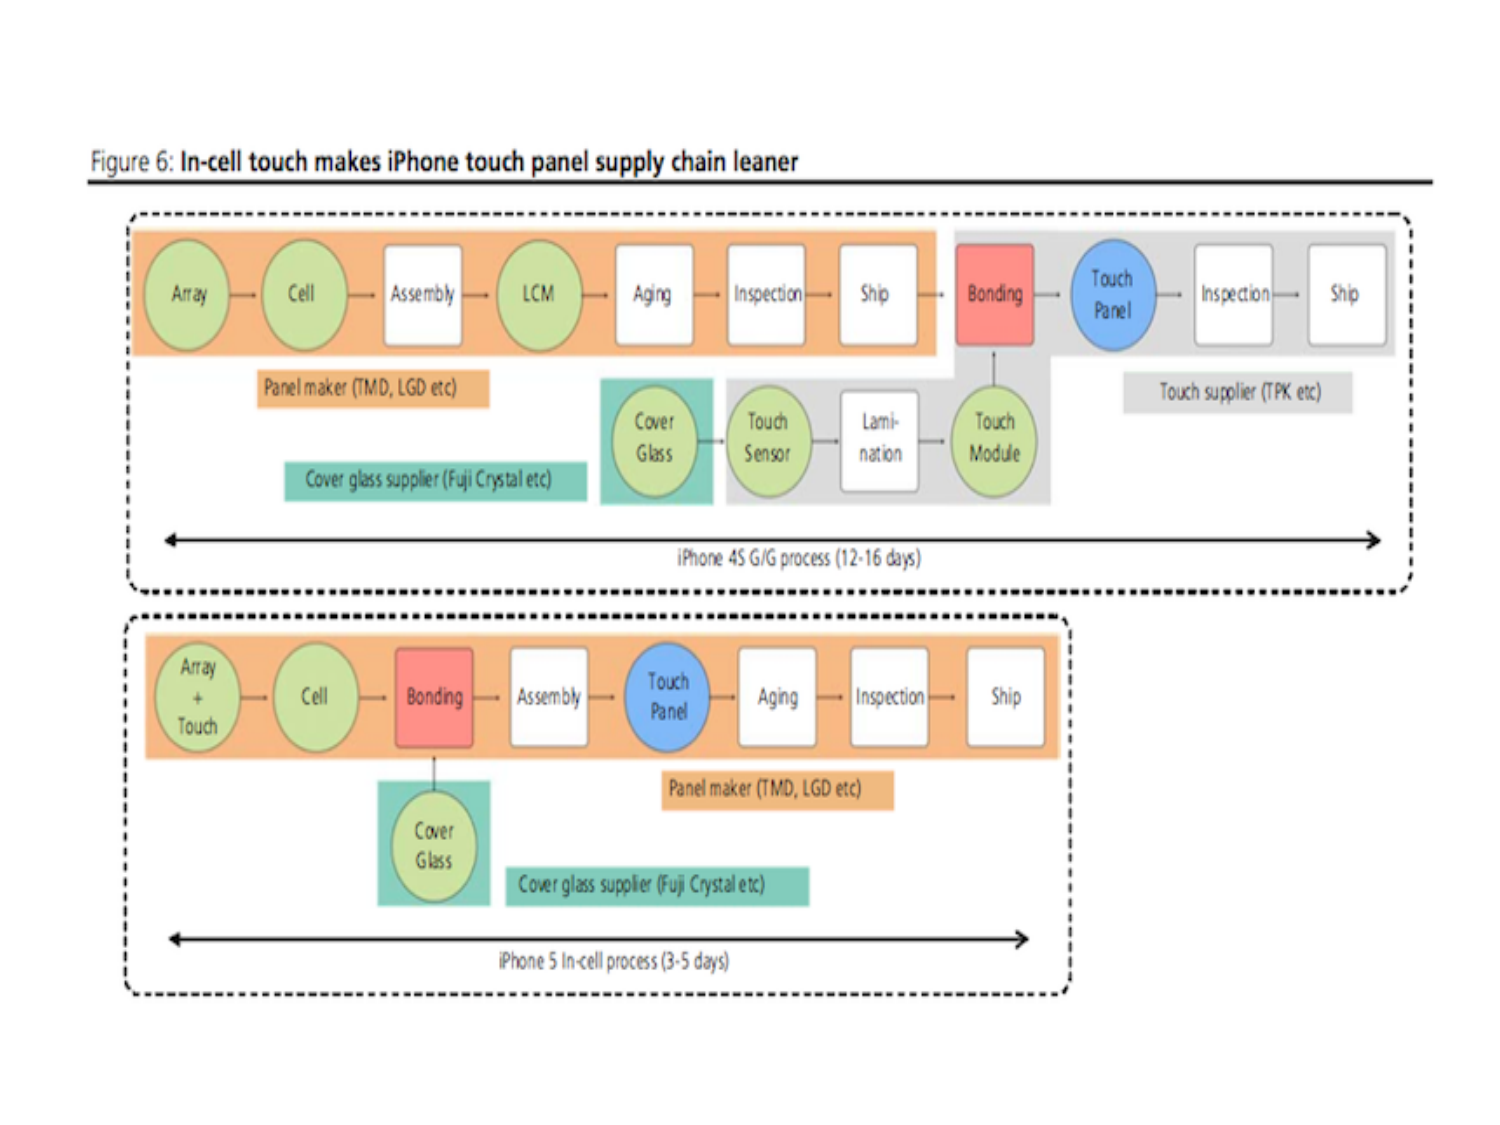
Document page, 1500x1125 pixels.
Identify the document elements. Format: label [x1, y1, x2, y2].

picture [64, 125, 1459, 1012]
